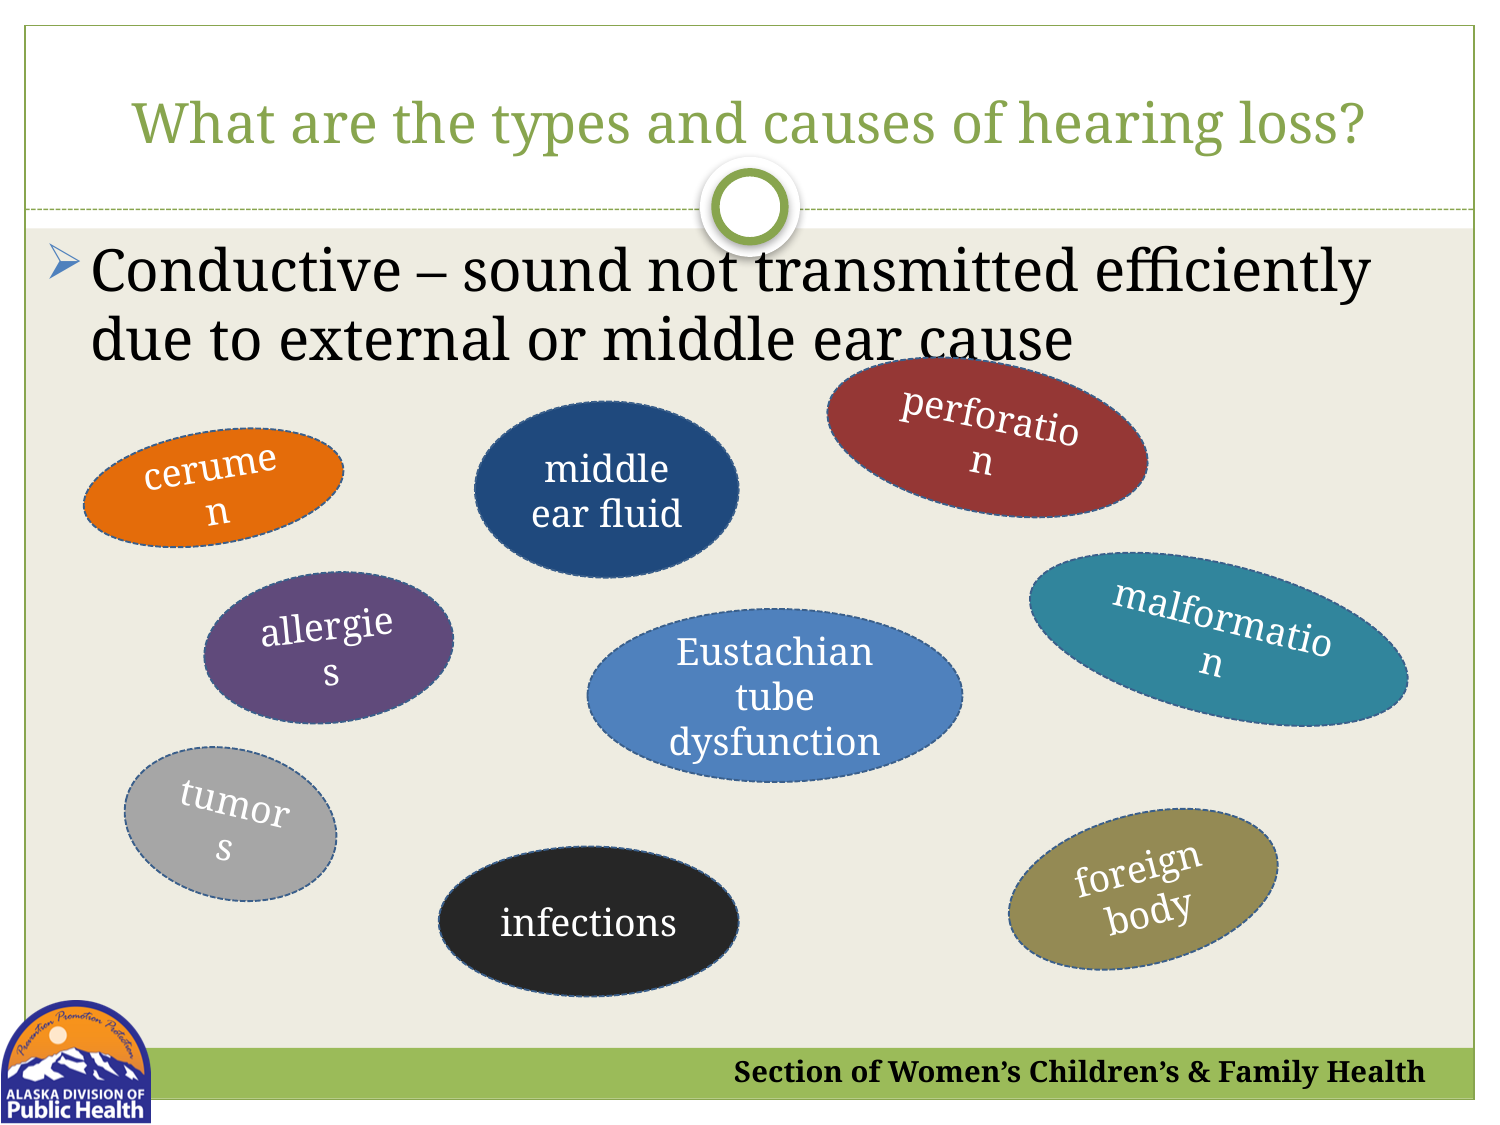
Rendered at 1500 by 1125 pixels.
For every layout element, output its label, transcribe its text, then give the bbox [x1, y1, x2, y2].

text_box perforation [826, 356, 1149, 519]
text_box Eustachian tube dysfunction [586, 608, 964, 783]
list Conductive – sound not transmitted efficiently due to external or middle ear cause [30, 225, 1426, 976]
text_box malformation [1029, 551, 1409, 727]
title What are the types and causes of hearing loss? [49, 37, 1450, 162]
text_box foreign body [1007, 807, 1279, 971]
picture [0, 999, 153, 1125]
text_box cerumen [82, 427, 345, 549]
text_box Section of Women’s Children’s & Family Health [699, 1037, 1463, 1098]
text_box infections [437, 845, 740, 998]
text_box allergies [203, 571, 455, 725]
text_box tumors [123, 746, 338, 903]
text_box middle ear fluid [473, 400, 740, 579]
